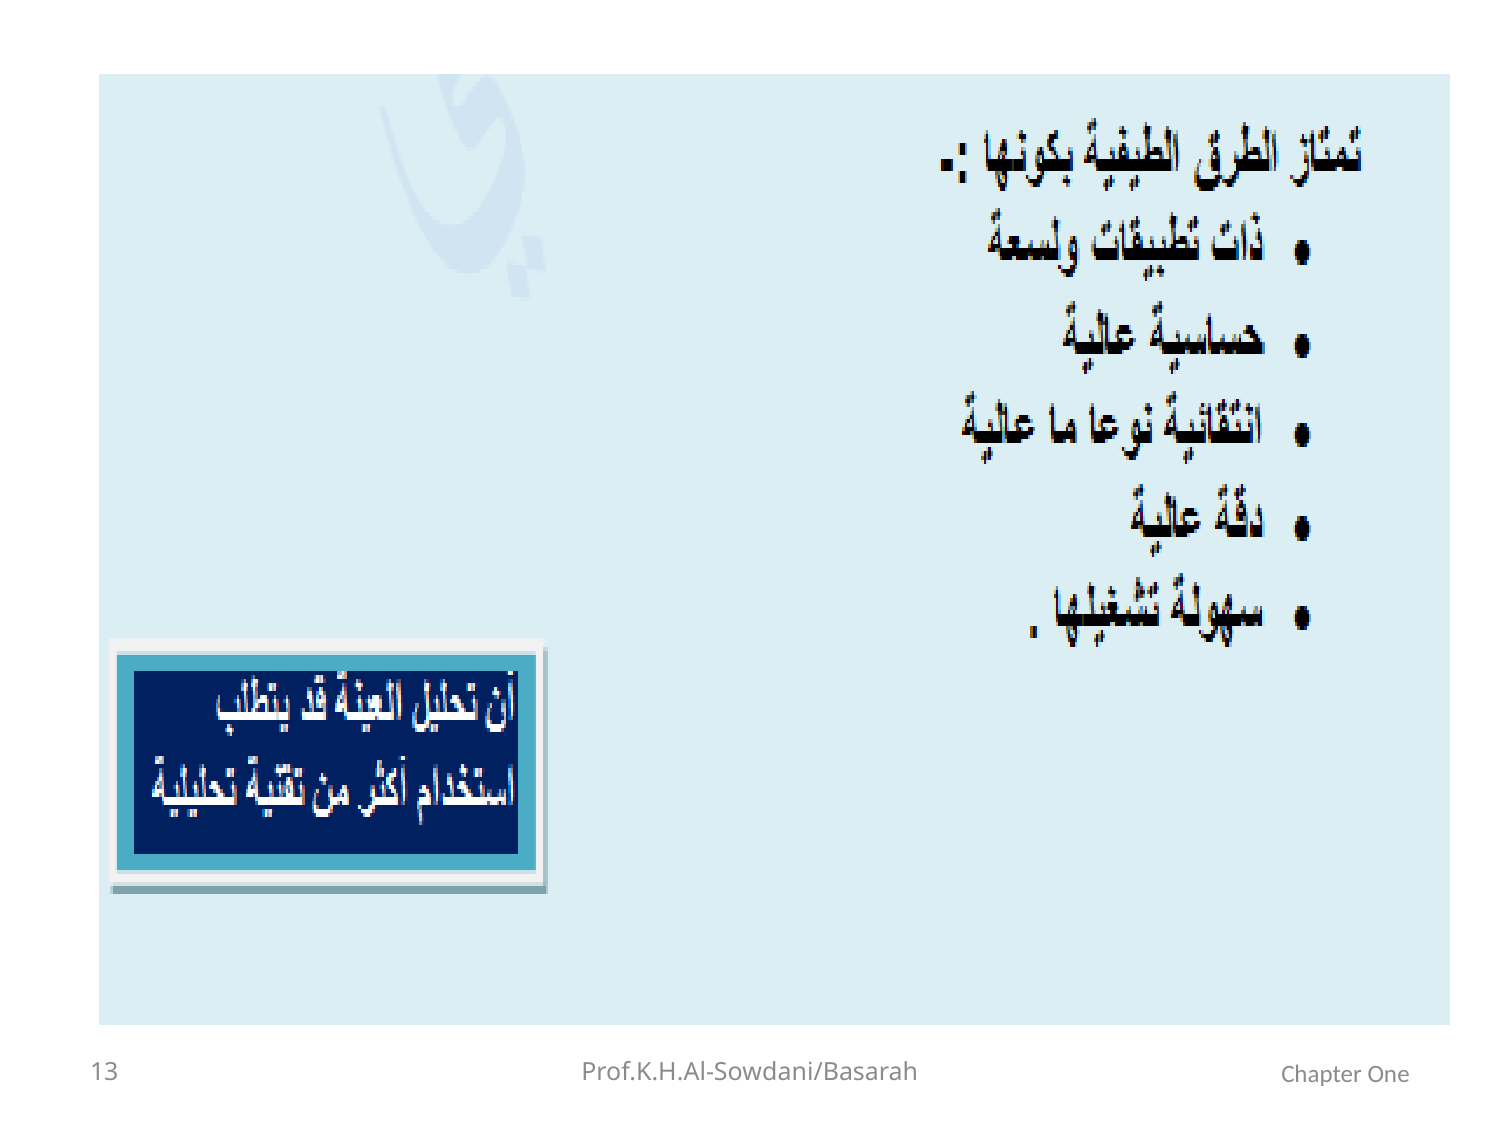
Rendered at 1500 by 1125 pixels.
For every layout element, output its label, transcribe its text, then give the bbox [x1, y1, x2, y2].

slide_number 13 [75, 1042, 425, 1103]
slide_number Chapter One [1074, 1042, 1425, 1103]
footer Prof.K.H.Al-Sowdani/Basarah [512, 1042, 988, 1103]
picture [99, 74, 1451, 1026]
